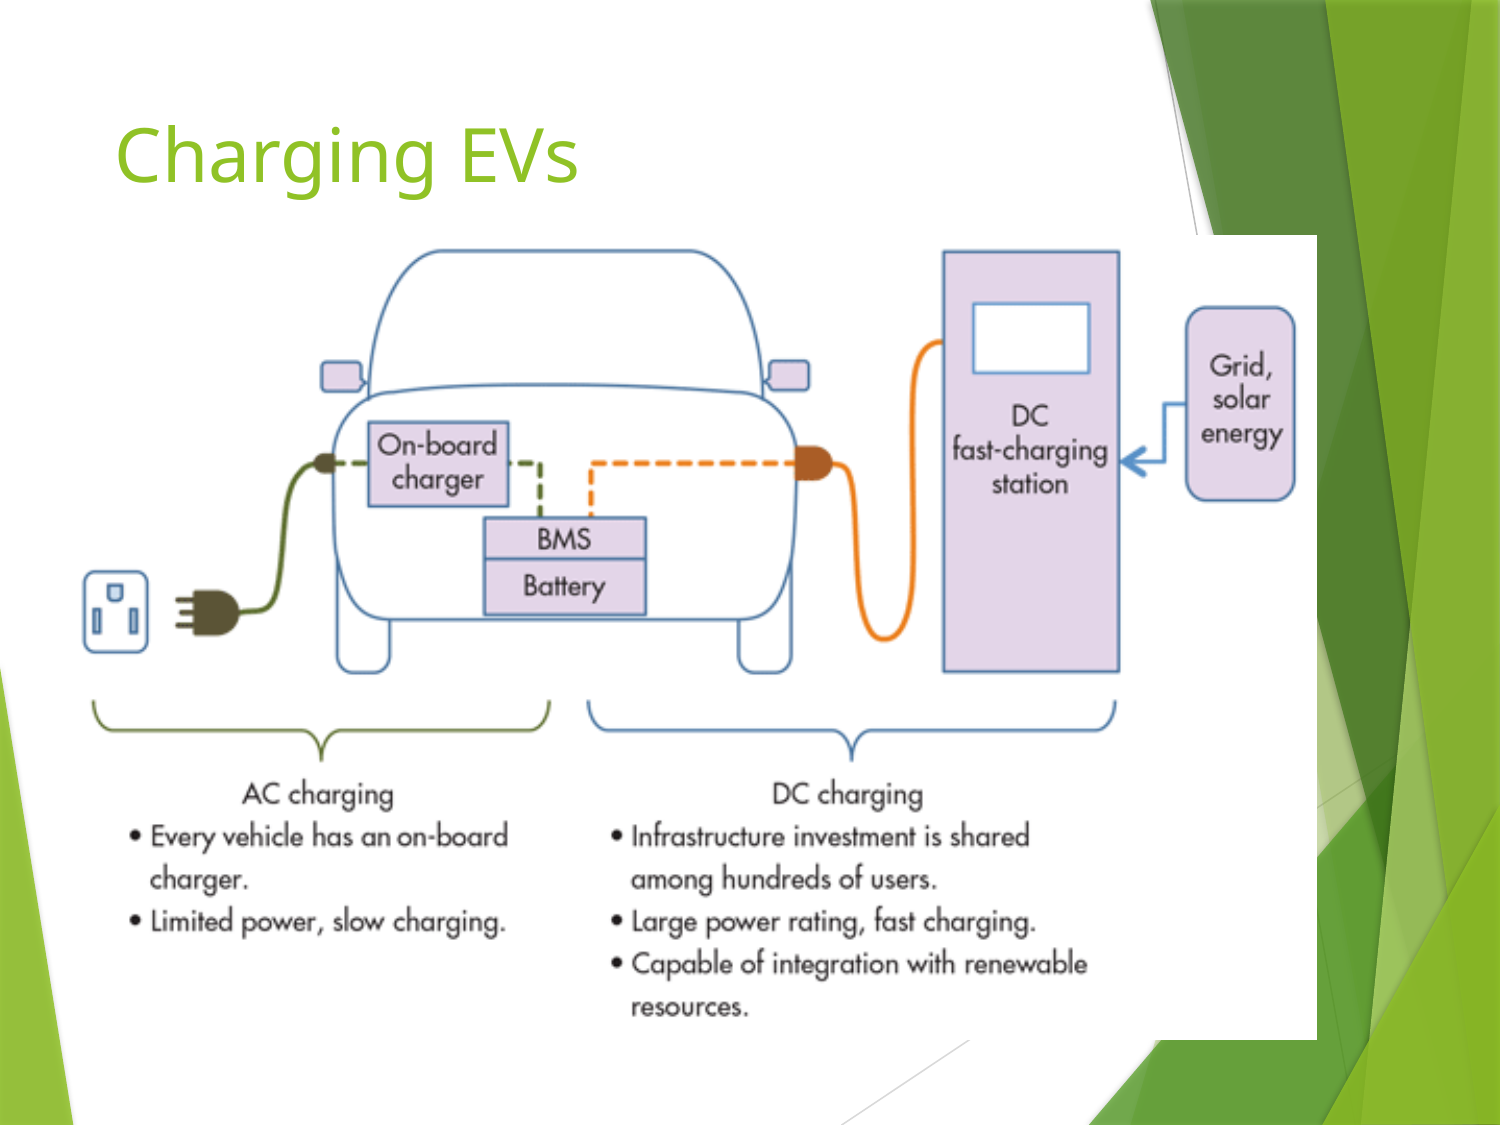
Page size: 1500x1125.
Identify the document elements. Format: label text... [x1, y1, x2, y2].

title Charging EVs [99, 99, 1142, 234]
picture [76, 235, 1317, 1041]
